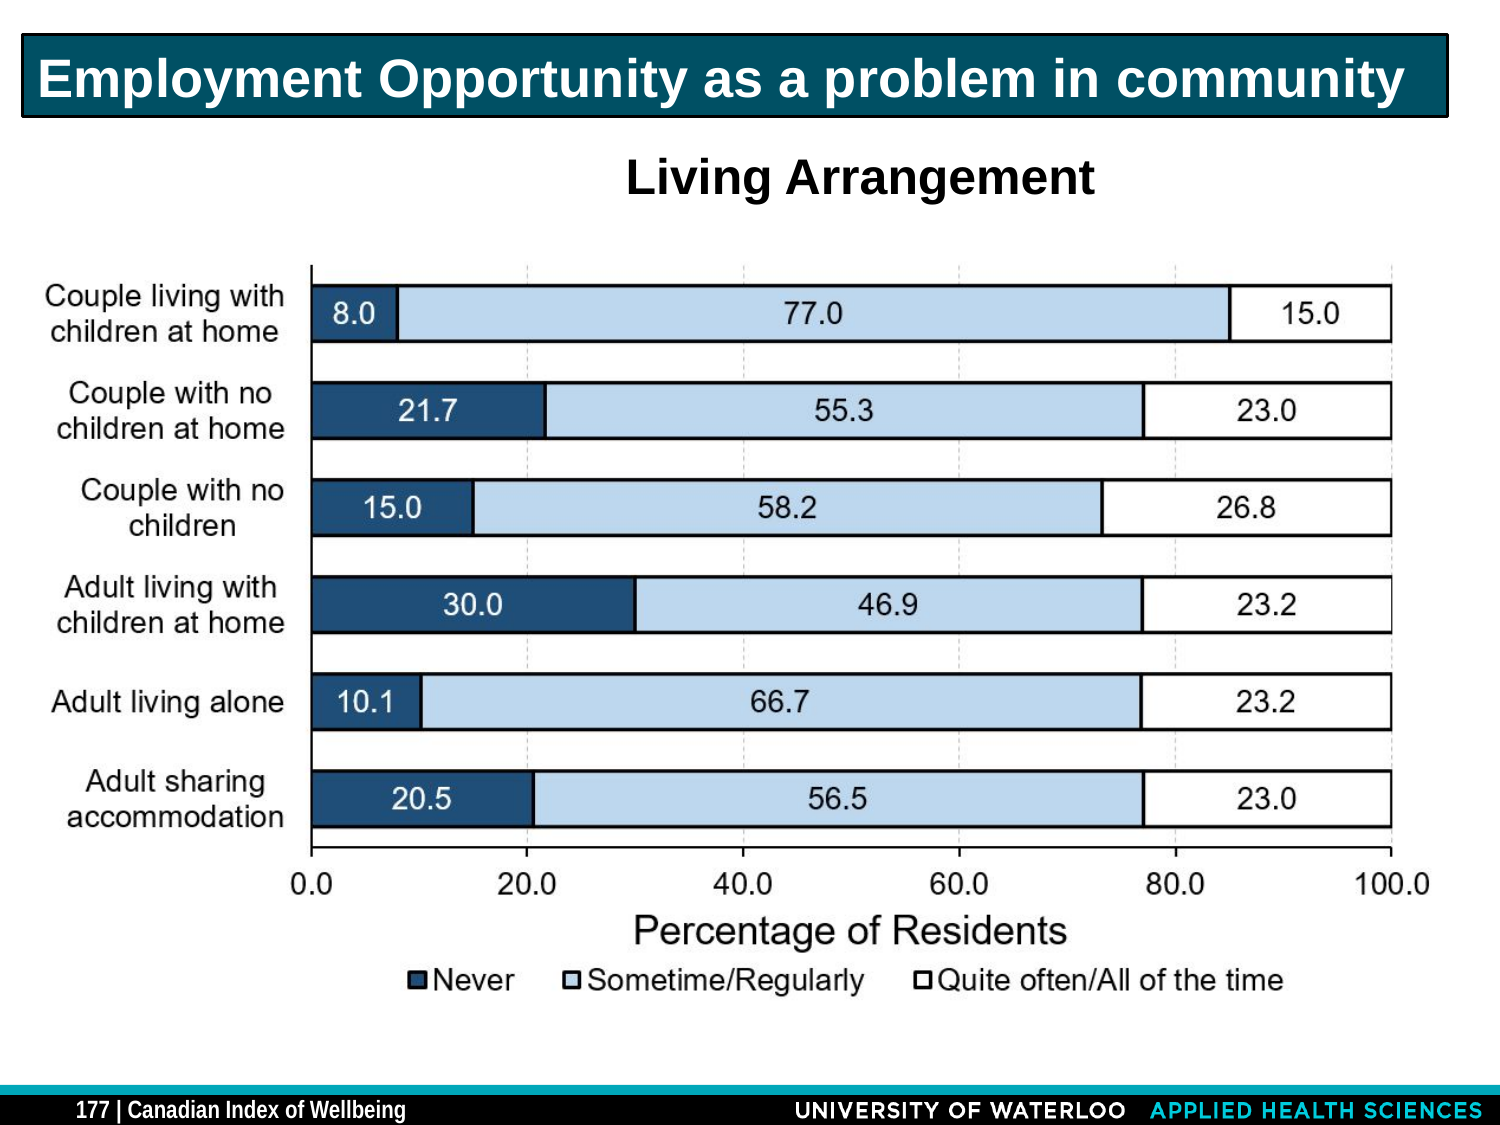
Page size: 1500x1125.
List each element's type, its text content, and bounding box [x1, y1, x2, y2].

text_box Employment Opportunity as a problem in community [22, 34, 1448, 117]
text_box Living Arrangement [610, 137, 1118, 213]
picture [22, 233, 1448, 1019]
picture [0, 1095, 1500, 1125]
